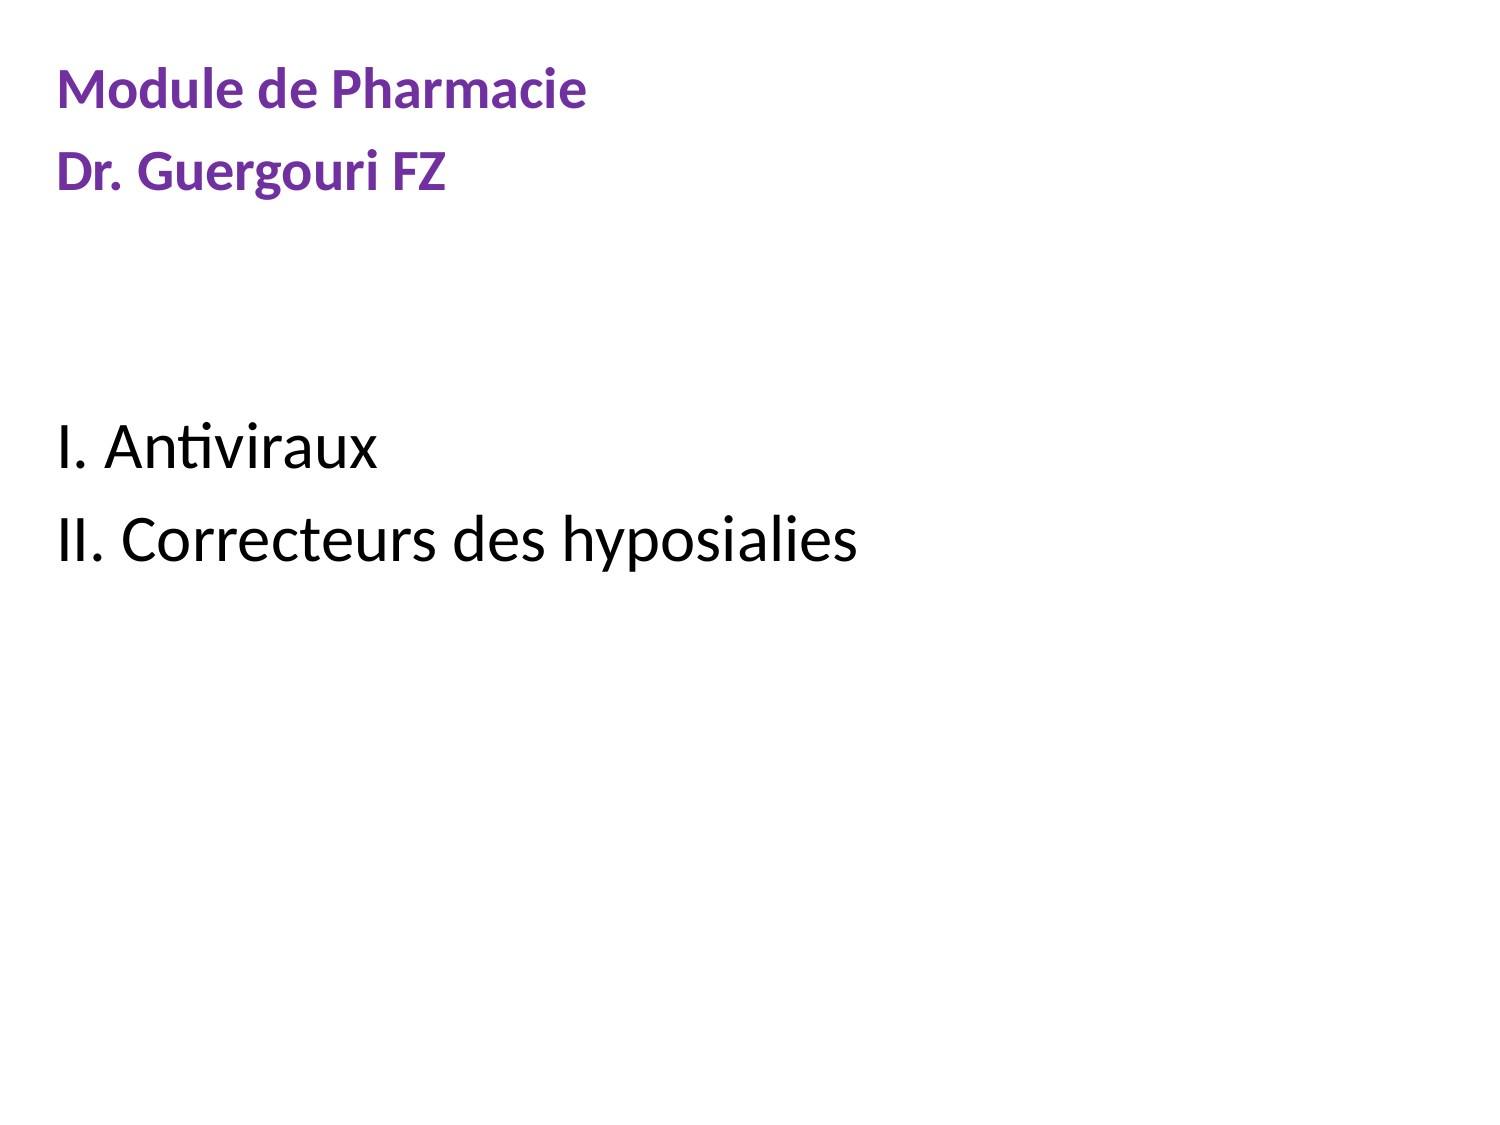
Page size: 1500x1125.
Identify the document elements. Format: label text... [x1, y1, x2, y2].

subtitle Module de Pharmacie Dr. Guergouri FZ I. Antiviraux II. Correcteurs des hyposialies [41, 42, 1447, 1083]
